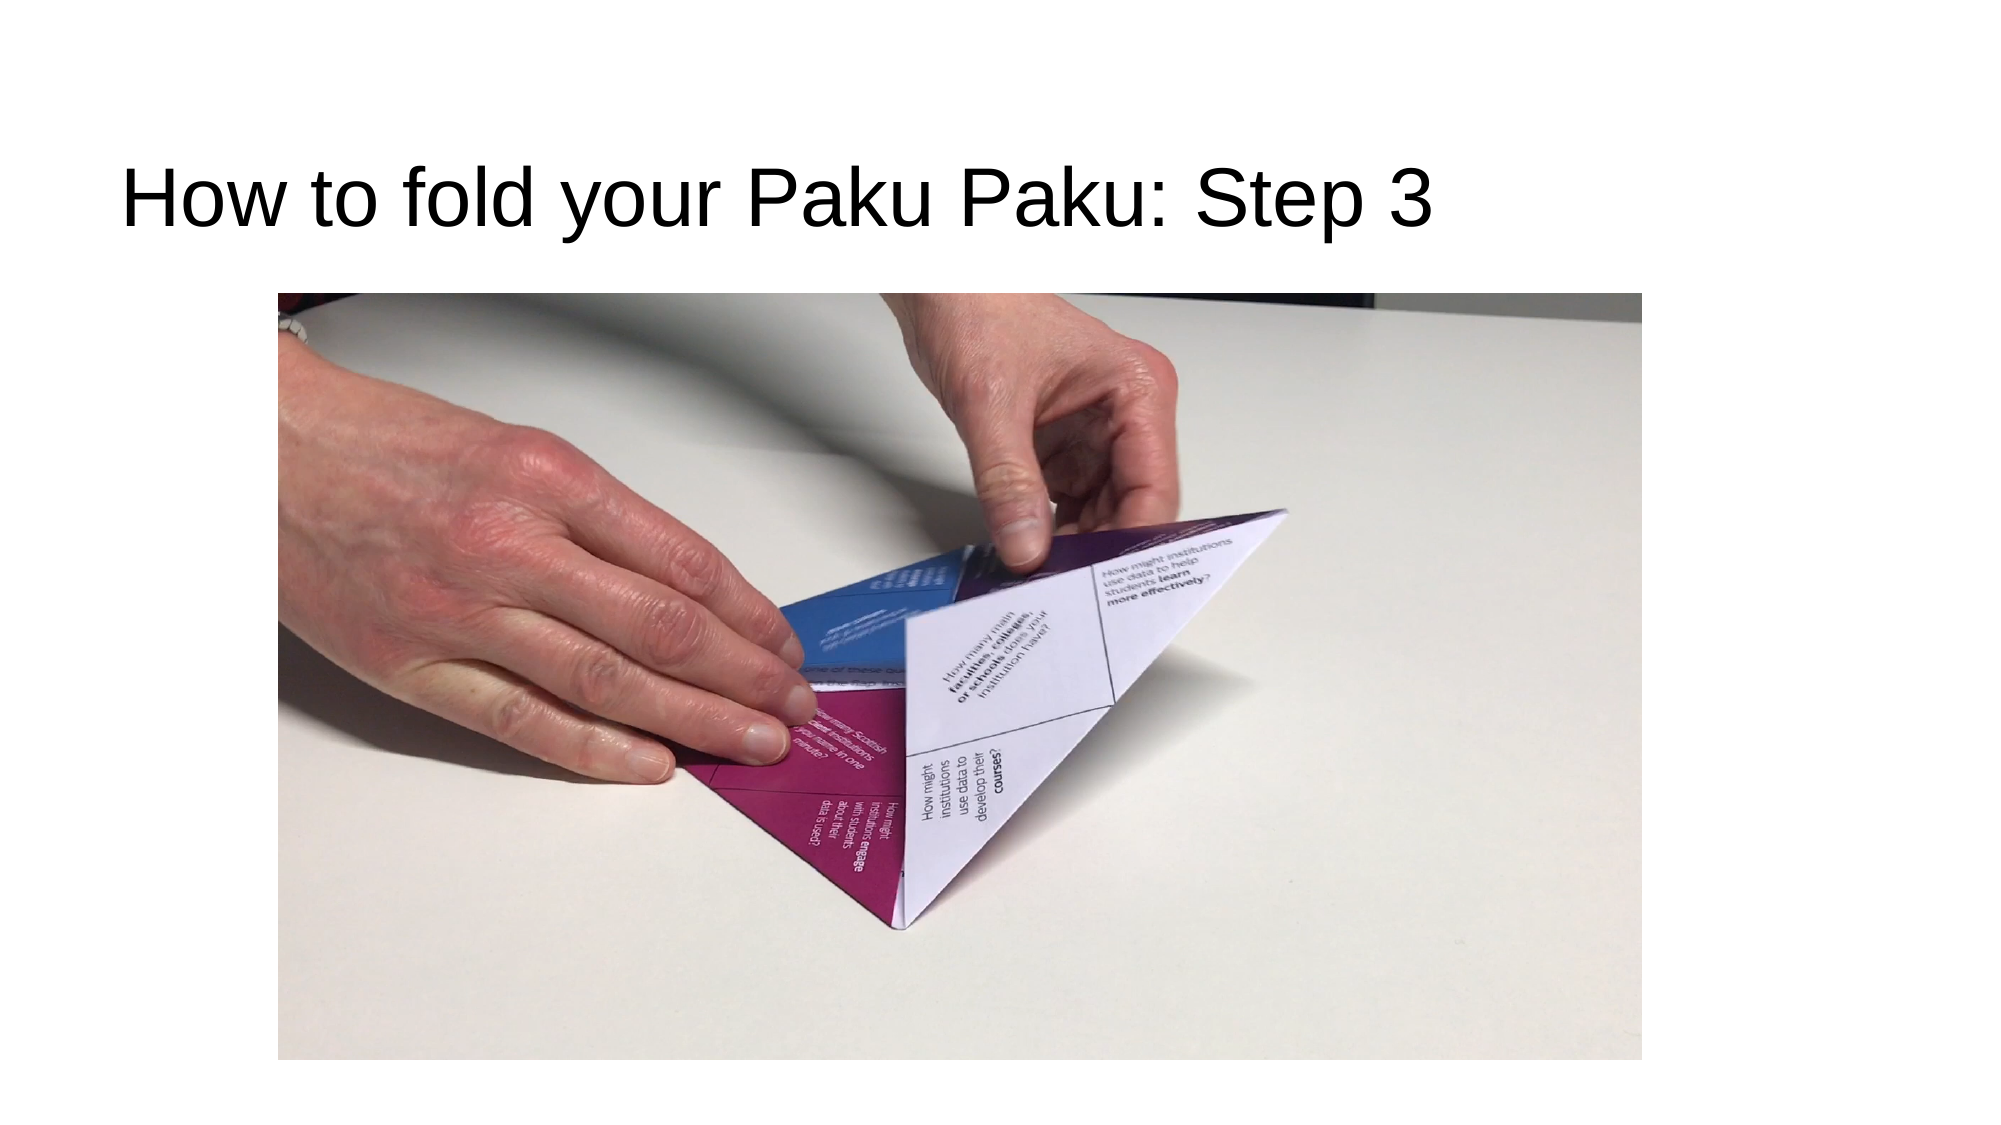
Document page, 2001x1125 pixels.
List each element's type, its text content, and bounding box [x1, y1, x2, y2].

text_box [277, 293, 1643, 1061]
text_box How to fold your Paku Paku: Step 3 [105, 147, 1831, 252]
